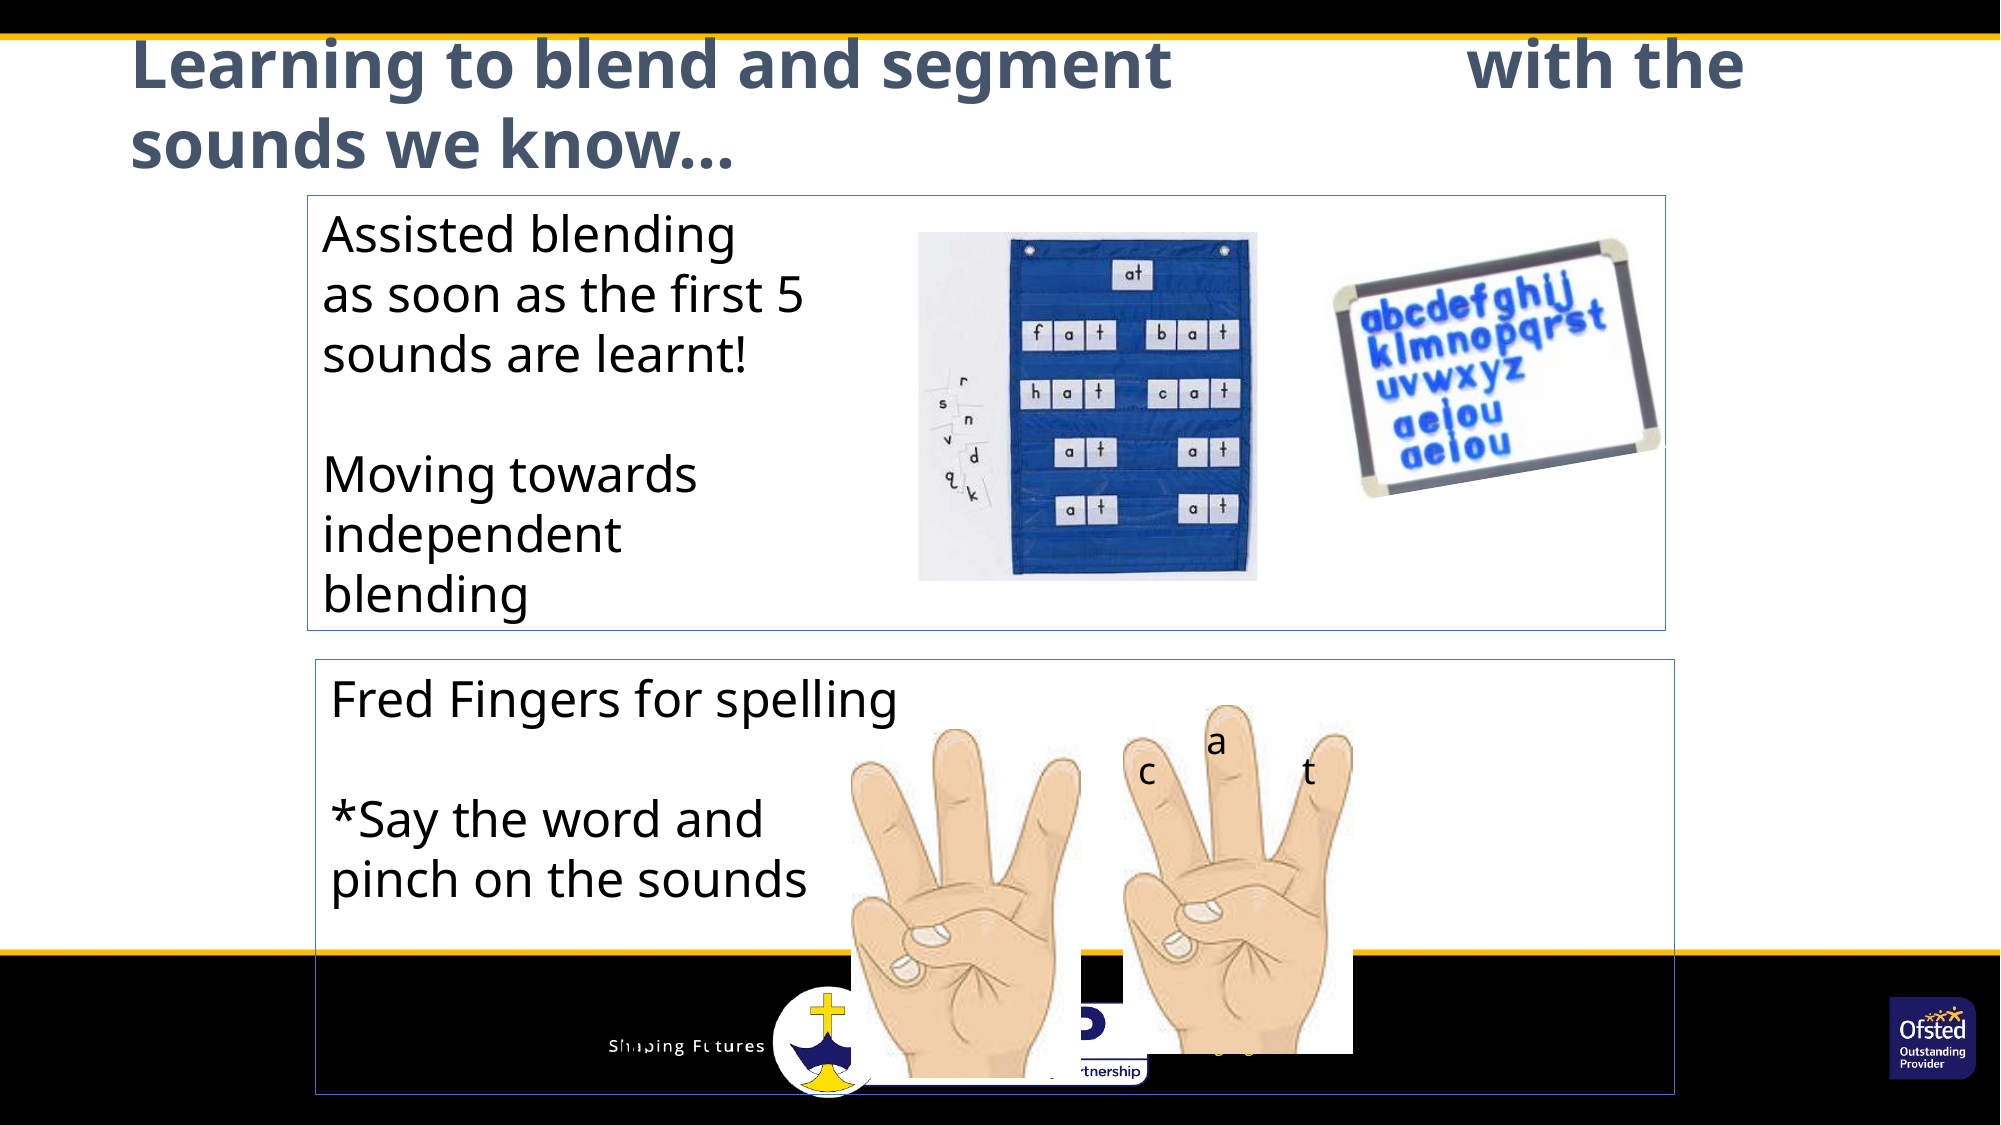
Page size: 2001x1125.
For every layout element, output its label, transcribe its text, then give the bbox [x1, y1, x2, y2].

text_box Assisted blending as soon as the first 5 sounds are learnt! Moving towards independent blending [307, 195, 1666, 631]
text_box Fred Fingers for spelling *Say the word and pinch on the sounds Eyes for reading, fingers for spelling! [315, 659, 1675, 1095]
text_box Learning to blend and segment with the sounds we know… [115, 8, 1799, 196]
picture [0, 0, 2000, 1125]
